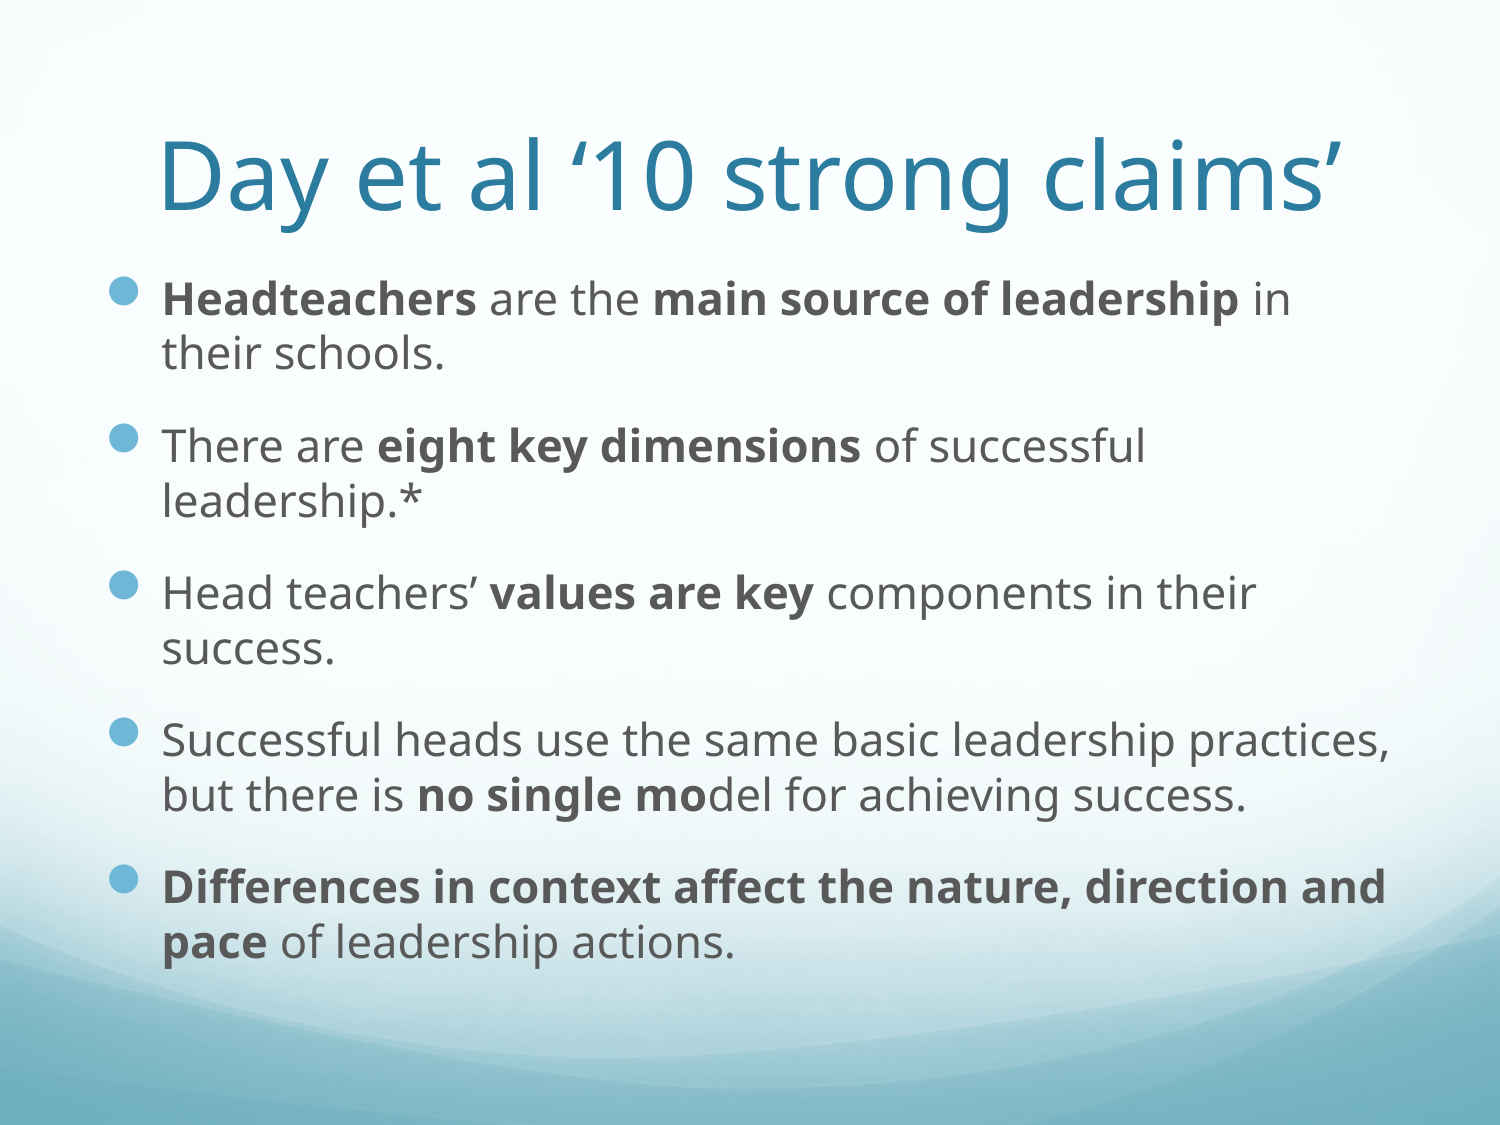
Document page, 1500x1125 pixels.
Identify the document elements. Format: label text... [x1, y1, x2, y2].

list Headteachers are the main source of leadership in their schools. There are eight key dimensions of successful leadership.* Head teachers’ values are key components in their success. Successful heads use the same basic leadership practices, but there is no single model for achieving success. Differences in context affect the nature, direction and pace of leadership actions. [90, 262, 1410, 975]
title Day et al ‘10 strong claims’ [90, 17, 1410, 237]
